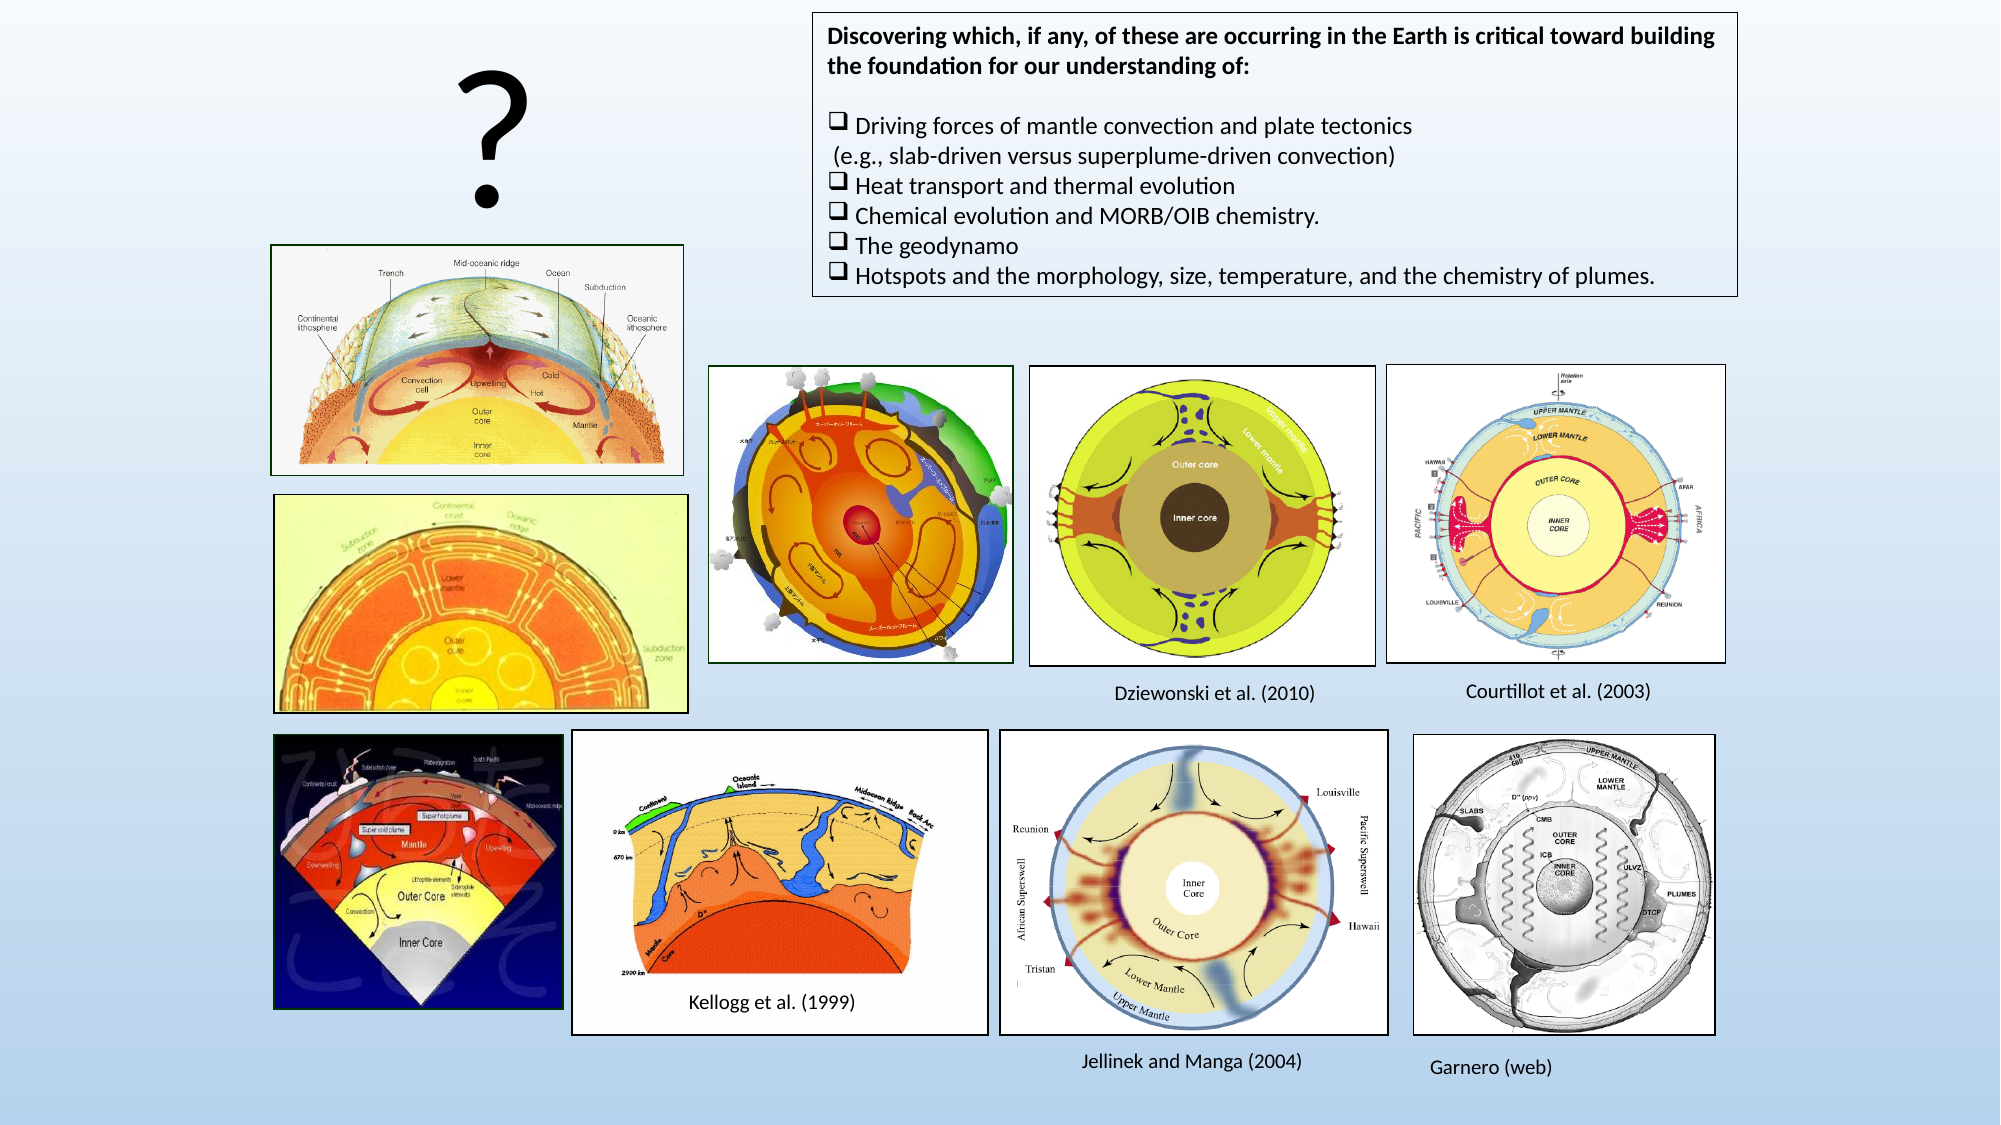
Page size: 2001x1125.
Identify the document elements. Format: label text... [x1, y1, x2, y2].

picture [271, 245, 683, 475]
picture [572, 730, 988, 1035]
picture [274, 735, 562, 1009]
picture [709, 366, 1013, 663]
picture [1387, 365, 1725, 663]
picture [1000, 730, 1388, 1035]
picture [1030, 366, 1375, 666]
text_box ? [431, 0, 549, 245]
picture [1413, 735, 1714, 1035]
text_box Jellinek and Manga (2004) [1067, 1040, 1318, 1080]
text_box Dziewonski et al. (2010) [1099, 672, 1331, 713]
text_box Garnero (web) [1415, 1046, 1568, 1086]
text_box Discovering which, if any, of these are occurring in the Earth is critical toward building the foundation for our understanding of: Driving forces of mantle convection and plate tectonics (e.g., slab-driven versus superplume-driven convection) Heat transport and thermal evolution Chemical evolution and MORB/OIB chemistry. The geodynamo Hotspots and the morphology, size, temperature, and the chemistry of plumes. [812, 12, 1738, 297]
text_box Courtillot et al. (2003) [1451, 670, 1667, 711]
picture [274, 495, 688, 713]
